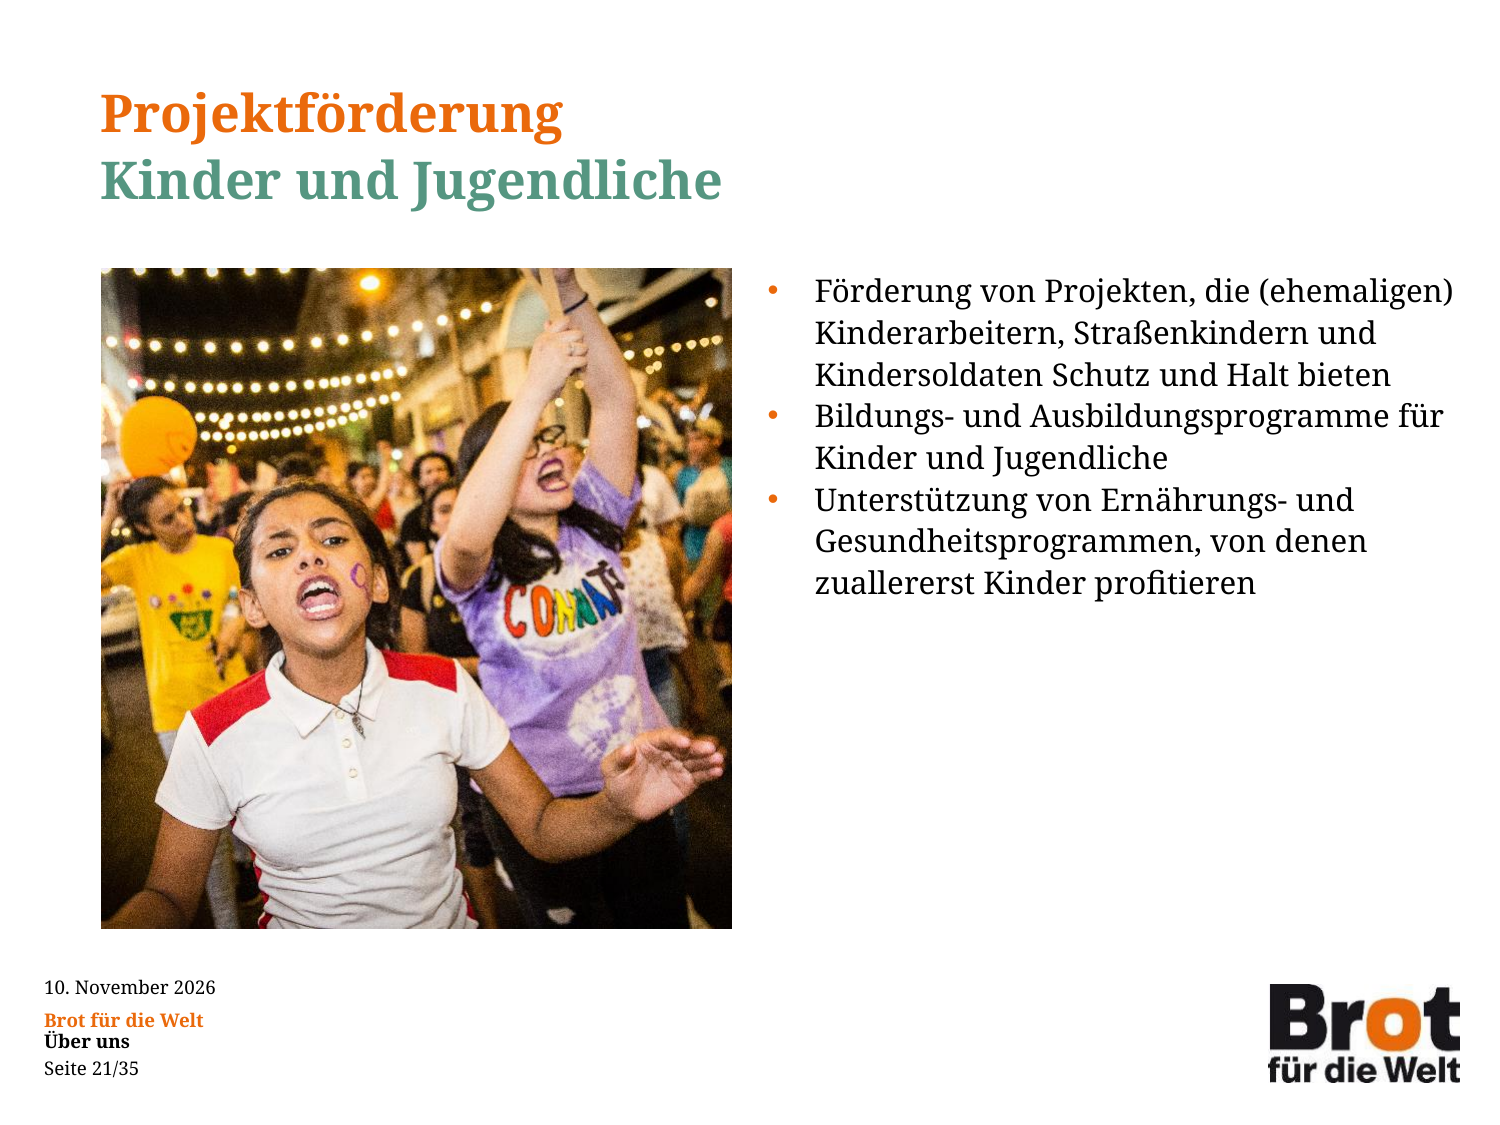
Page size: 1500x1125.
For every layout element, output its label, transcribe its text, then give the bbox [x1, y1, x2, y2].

picture [1268, 984, 1460, 1083]
text_box Förderung von Projekten, die (ehemaligen) Kinderarbeitern, Straßenkindern und Kindersoldaten Schutz und Halt bieten Bildungs- und Ausbildungsprogramme für Kinder und Jugendliche Unterstützung von Ernährungs- und Gesundheitsprogrammen, von denen zuallererst Kinder profitieren [767, 267, 1459, 643]
picture [101, 268, 732, 929]
text_box Projektförderung Kinder und Jugendliche [100, 76, 1344, 210]
